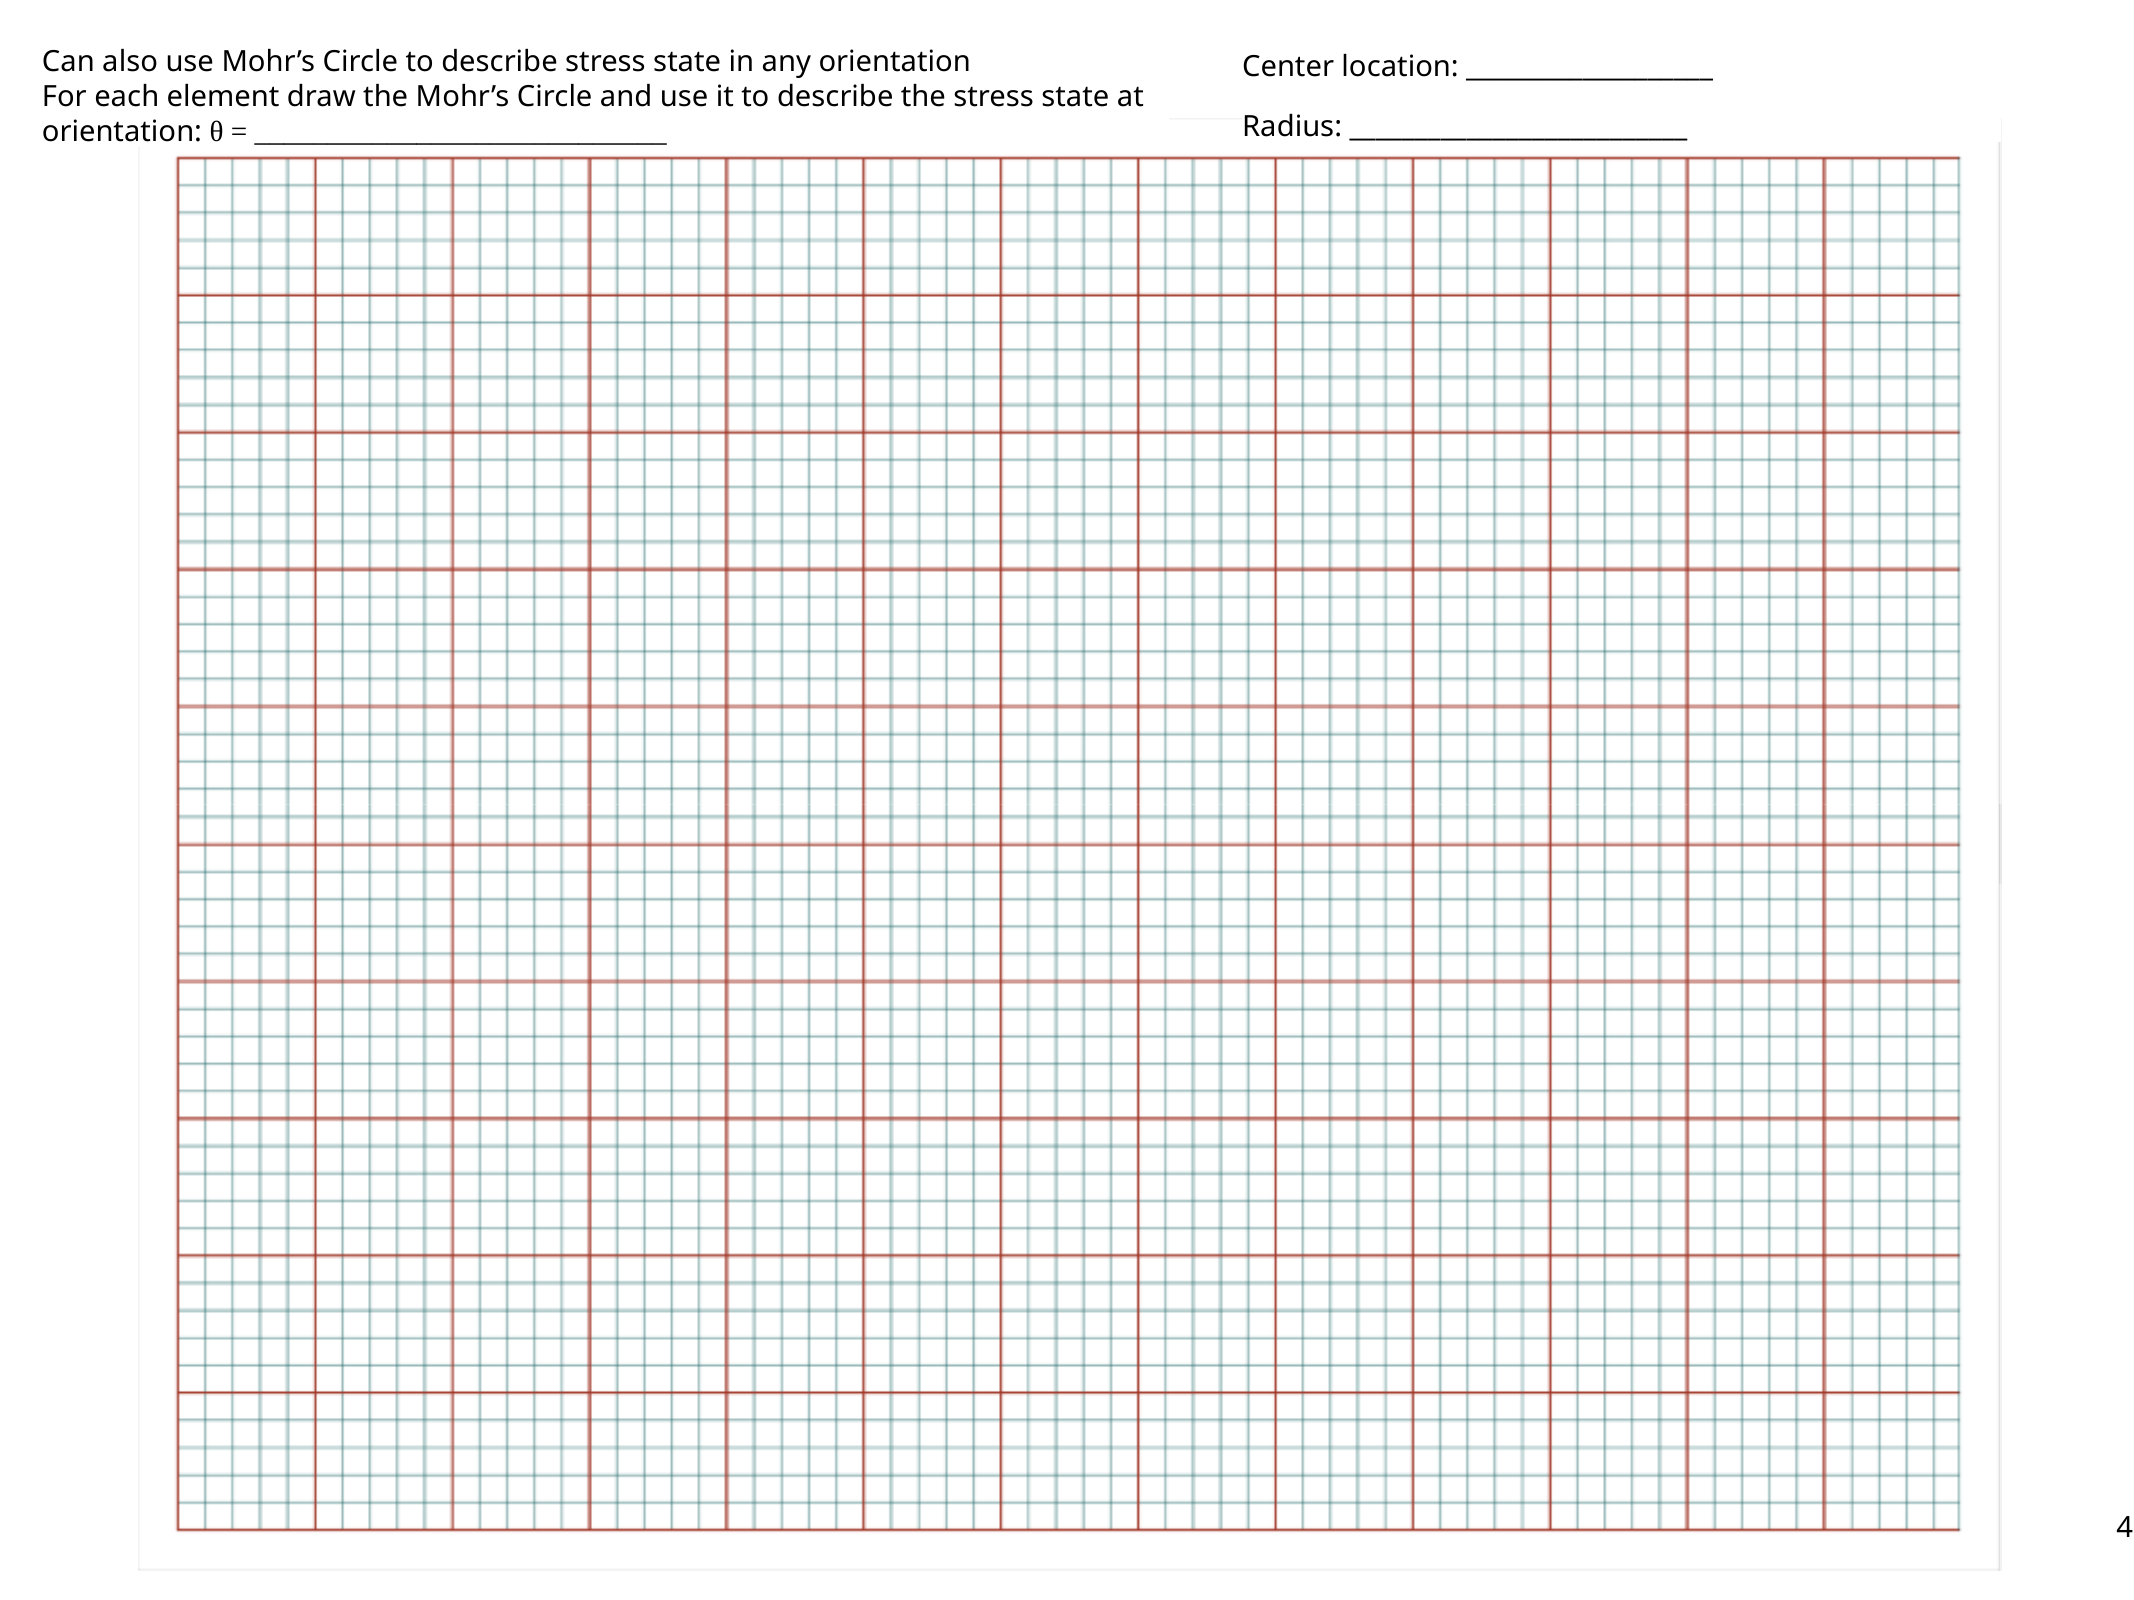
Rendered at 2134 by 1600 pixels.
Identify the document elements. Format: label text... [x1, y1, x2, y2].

text_box Can also use Mohr’s Circle to describe stress state in any orientation For each element draw the Mohr’s Circle and use it to describe the stress state at orientation: θ = ____________________________ [41, 41, 1170, 147]
slide_number 4 [2097, 1507, 2134, 1558]
text_box Center location: ___________________ Radius: __________________________ [1242, 46, 2002, 118]
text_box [138, 118, 2002, 1571]
